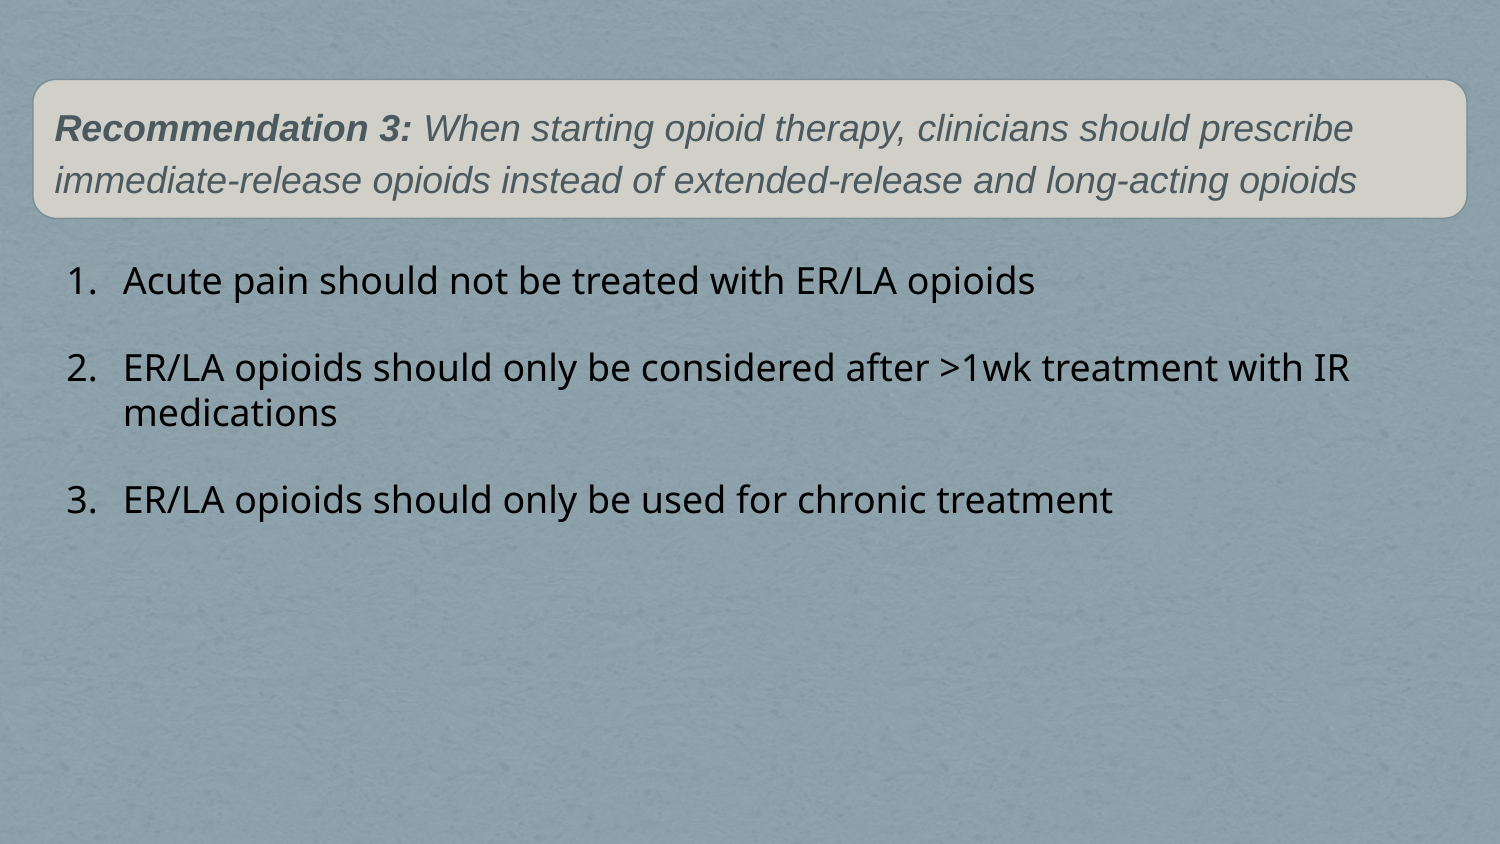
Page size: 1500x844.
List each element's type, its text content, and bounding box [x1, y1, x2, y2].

text_box Recommendation 3: When starting opioid therapy, clinicians should prescribe immediate-release opioids instead of extended-release and long-acting opioids [32, 79, 1468, 219]
picture [0, 0, 1500, 844]
list Acute pain should not be treated with ER/LA opioids ER/LA opioids should only be considered after >1wk treatment with IR medications ER/LA opioids should only be used for chronic treatment [32, 242, 1431, 803]
